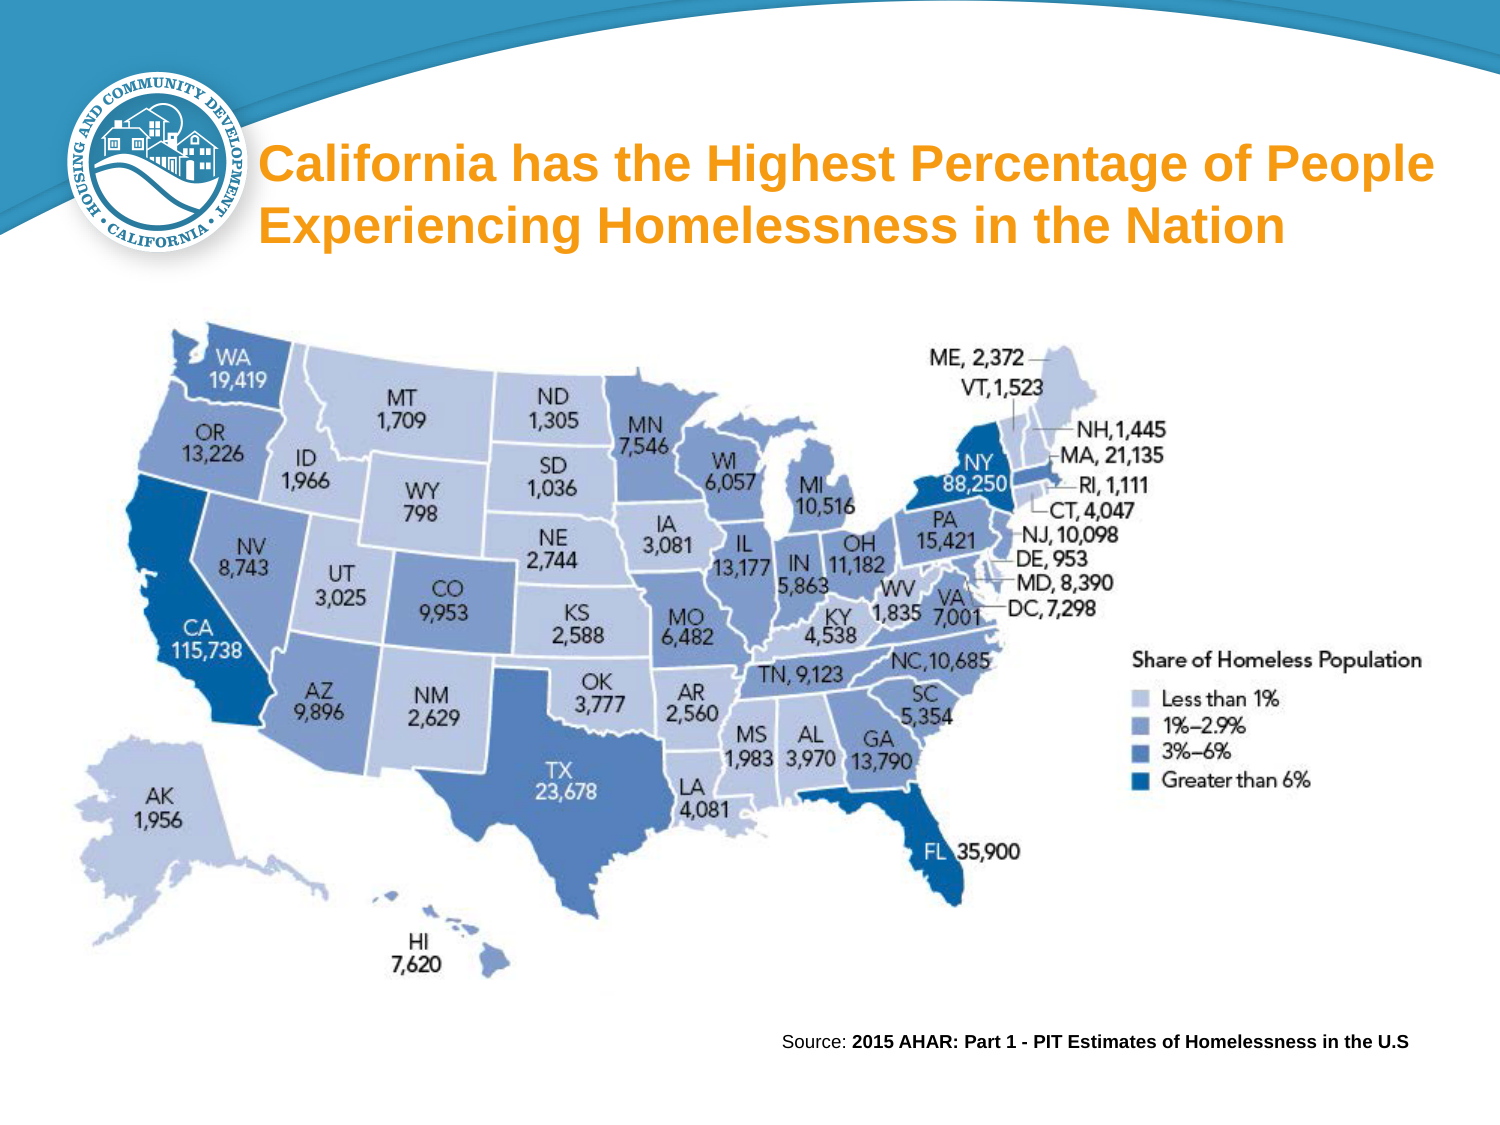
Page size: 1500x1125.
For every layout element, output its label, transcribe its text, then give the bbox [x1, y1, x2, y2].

picture [0, 0, 1500, 1125]
text_box Source: 2015 AHAR: Part 1 - PIT Estimates of Homelessness in the U.S [767, 1022, 1464, 1060]
title California has the Highest Percentage of People Experiencing Homelessness in the Nation [257, 126, 1439, 258]
